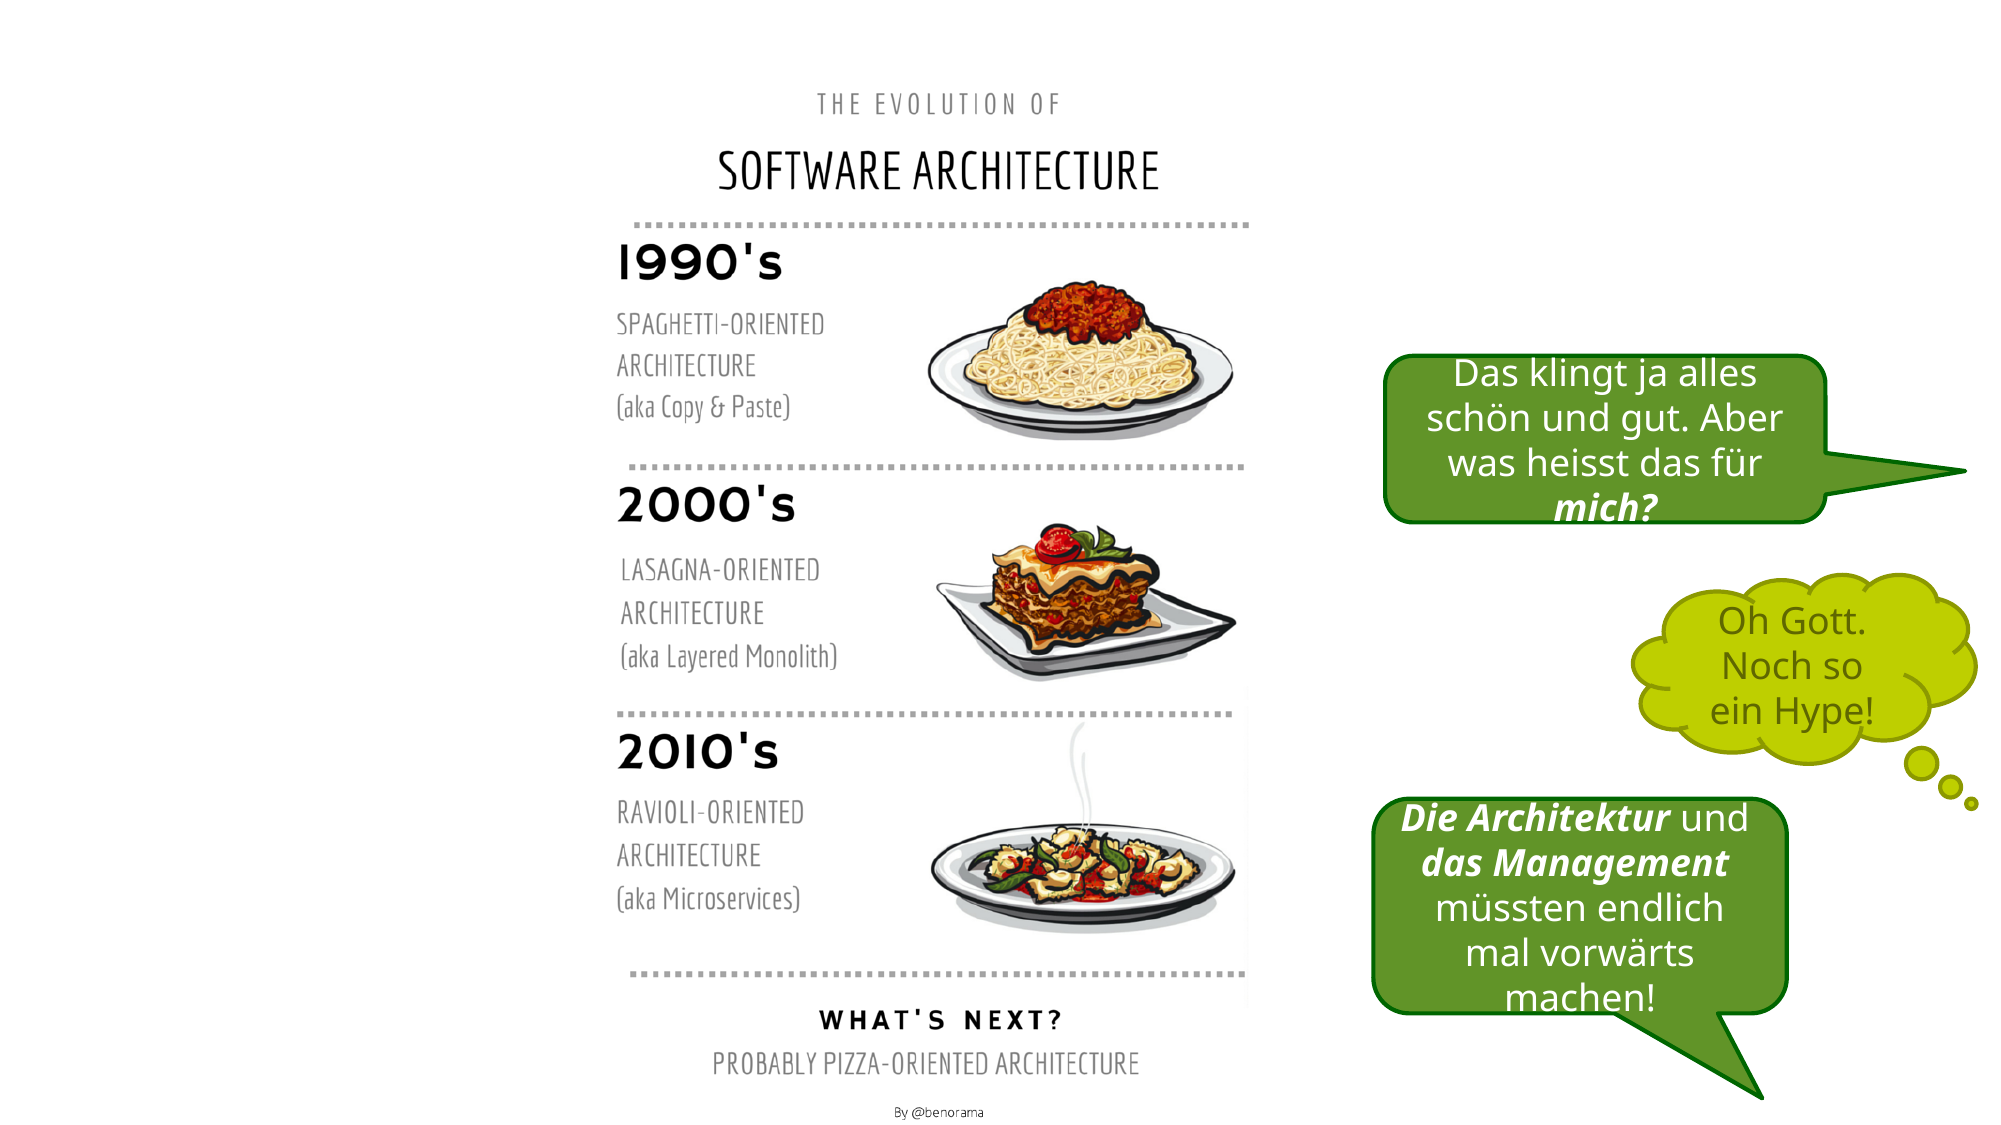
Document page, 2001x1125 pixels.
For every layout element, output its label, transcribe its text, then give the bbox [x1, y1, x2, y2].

text_box Oh Gott. Noch so ein Hype! [1632, 574, 1976, 764]
picture [563, 706, 1314, 1124]
text_box Oh Gott. Noch so ein Hype! [1905, 747, 1938, 780]
text_box Das klingt ja alles schön und gut. Aber was heisst das für mich? [1385, 355, 1966, 523]
text_box Die Architektur und das Management müssten endlich mal vorwärts machen! [1373, 798, 1787, 1099]
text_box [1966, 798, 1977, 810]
picture [563, 53, 1314, 449]
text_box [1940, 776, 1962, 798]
picture [563, 458, 1314, 701]
